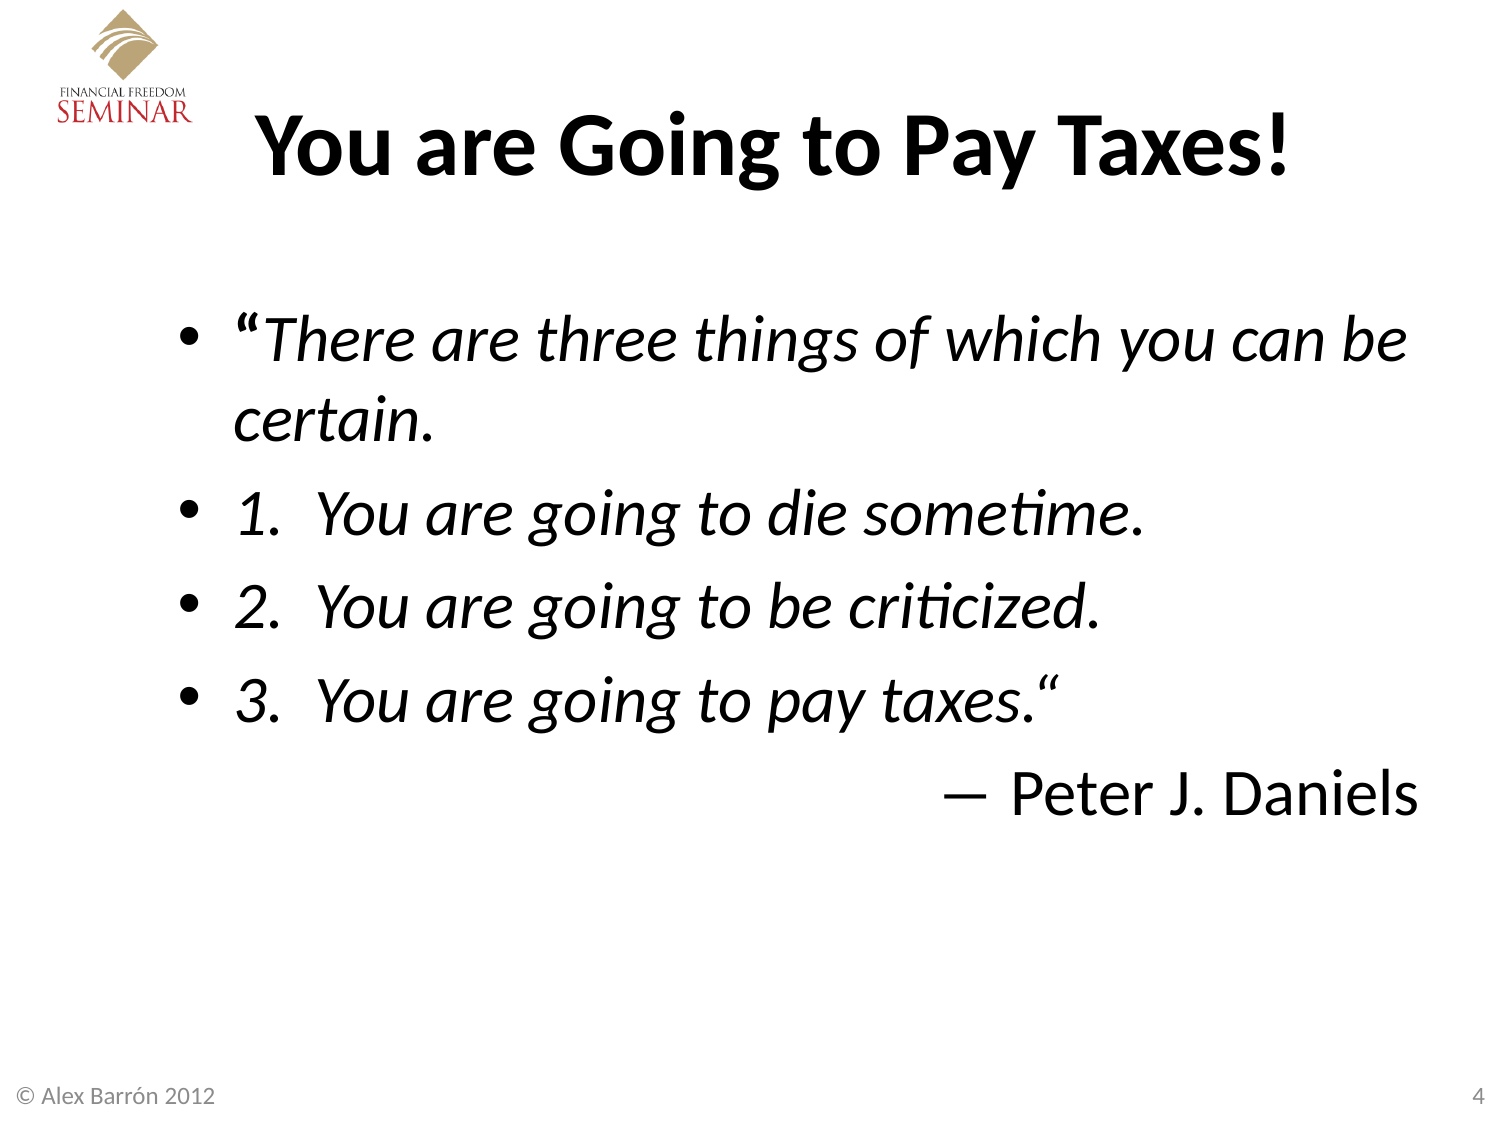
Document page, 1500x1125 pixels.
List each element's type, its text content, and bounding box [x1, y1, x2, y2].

footer © Alex Barrón 2012 [0, 1065, 475, 1125]
list “There are three things of which you can be certain. 1. You are going to die sometime. 2. You are going to be criticized. 3. You are going to pay taxes.“ ― Peter J. Daniels [162, 287, 1450, 1050]
slide_number 4 [1149, 1065, 1500, 1125]
picture [0, 0, 251, 131]
title You are Going to Pay Taxes! [24, 45, 1500, 233]
